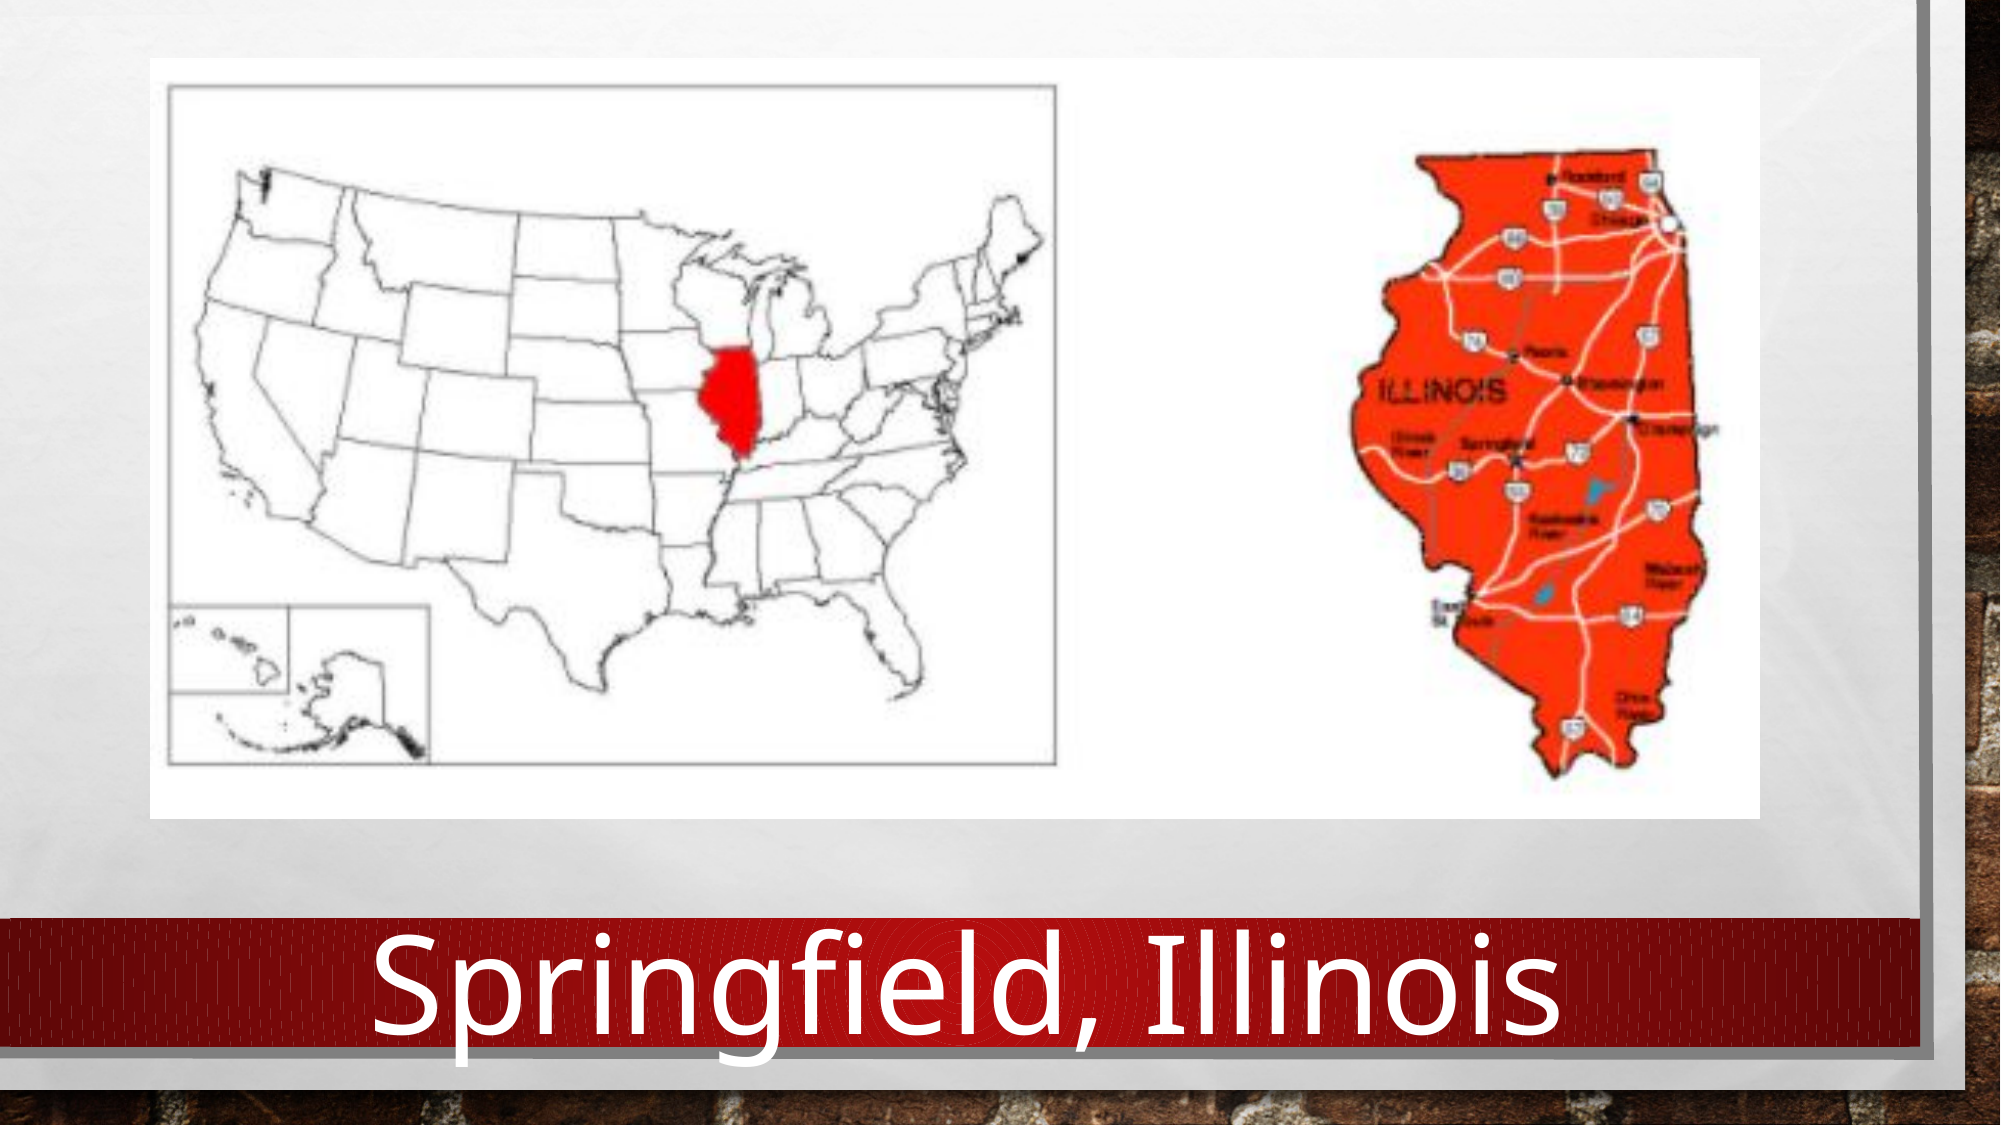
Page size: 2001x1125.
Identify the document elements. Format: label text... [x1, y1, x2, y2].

text_box Springfield, Illinois [354, 889, 1786, 1070]
picture [149, 58, 1761, 819]
picture [0, 0, 2000, 1125]
